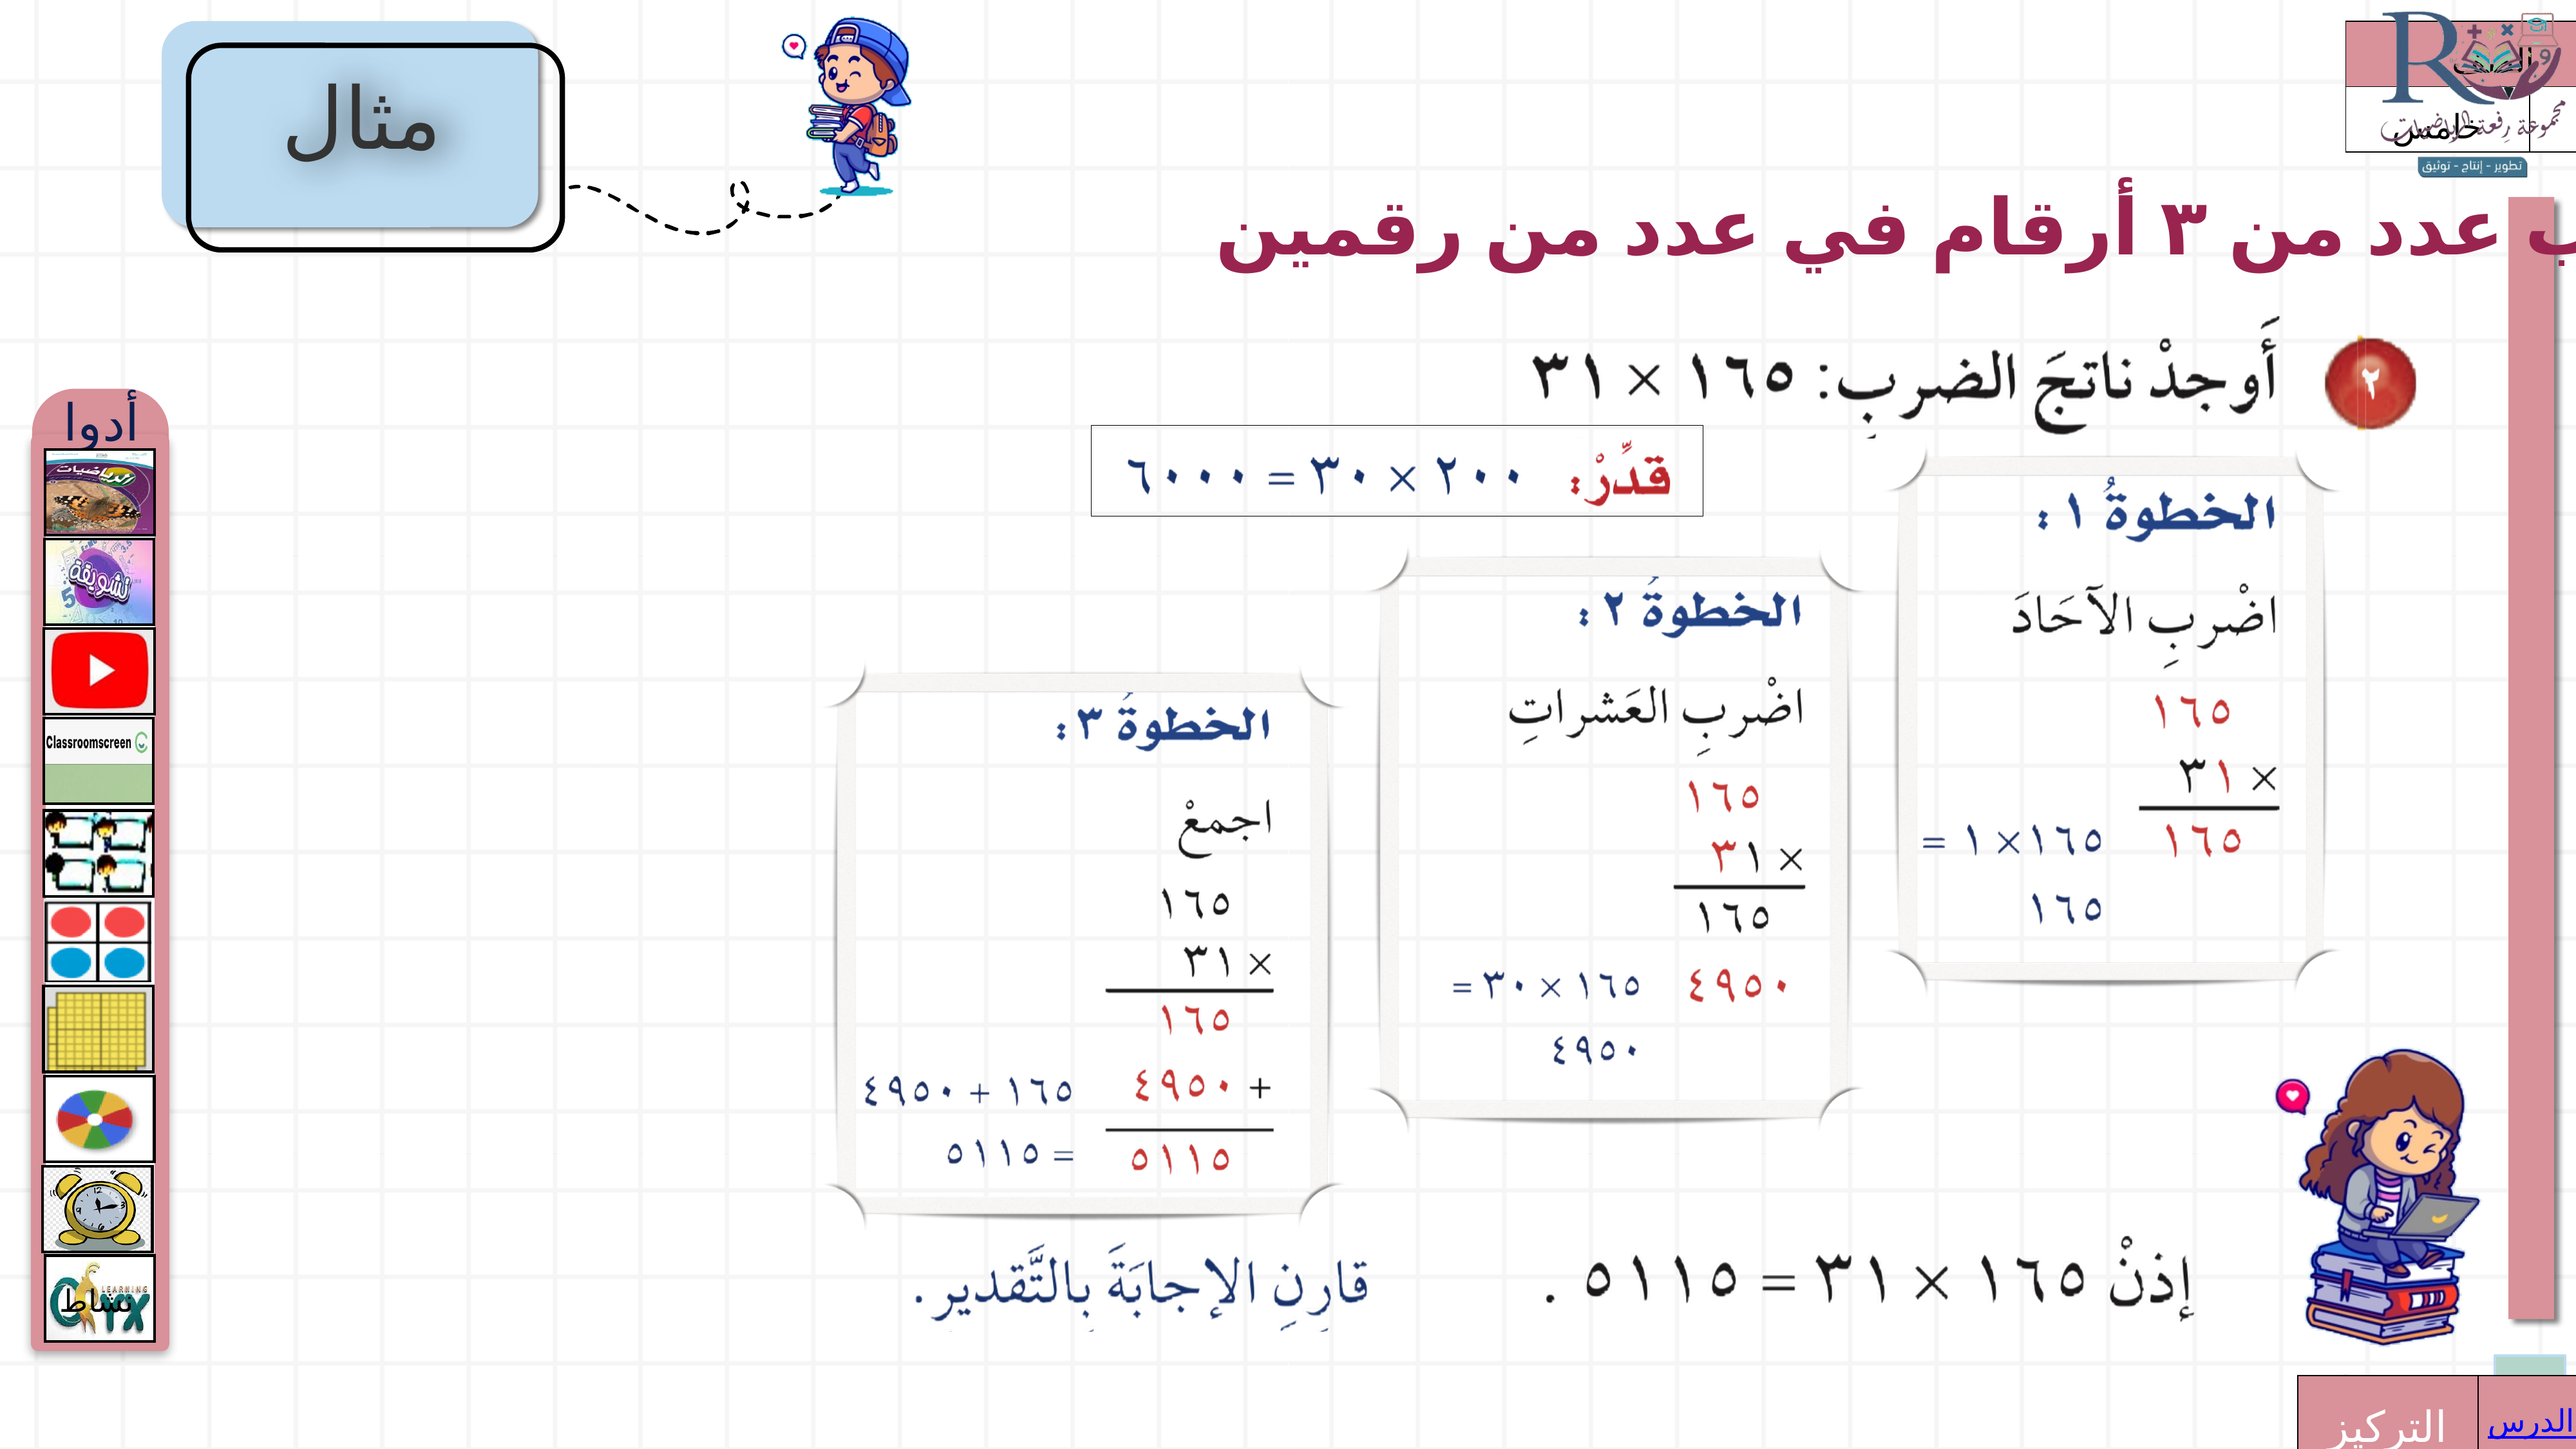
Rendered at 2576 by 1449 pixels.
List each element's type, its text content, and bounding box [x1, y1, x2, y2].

picture [1358, 539, 1870, 1141]
table_header فكرة الدرس [2479, 1376, 2576, 1449]
picture [815, 655, 2576, 1375]
table_header التركيز [2298, 1376, 2477, 1449]
picture [1091, 316, 2437, 1003]
text_box ضرب عدد من ٣ أرقام في عدد من رقمين [1202, 164, 2576, 283]
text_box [0, 377, 194, 1344]
picture [2372, 0, 2576, 164]
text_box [143, 8, 954, 251]
